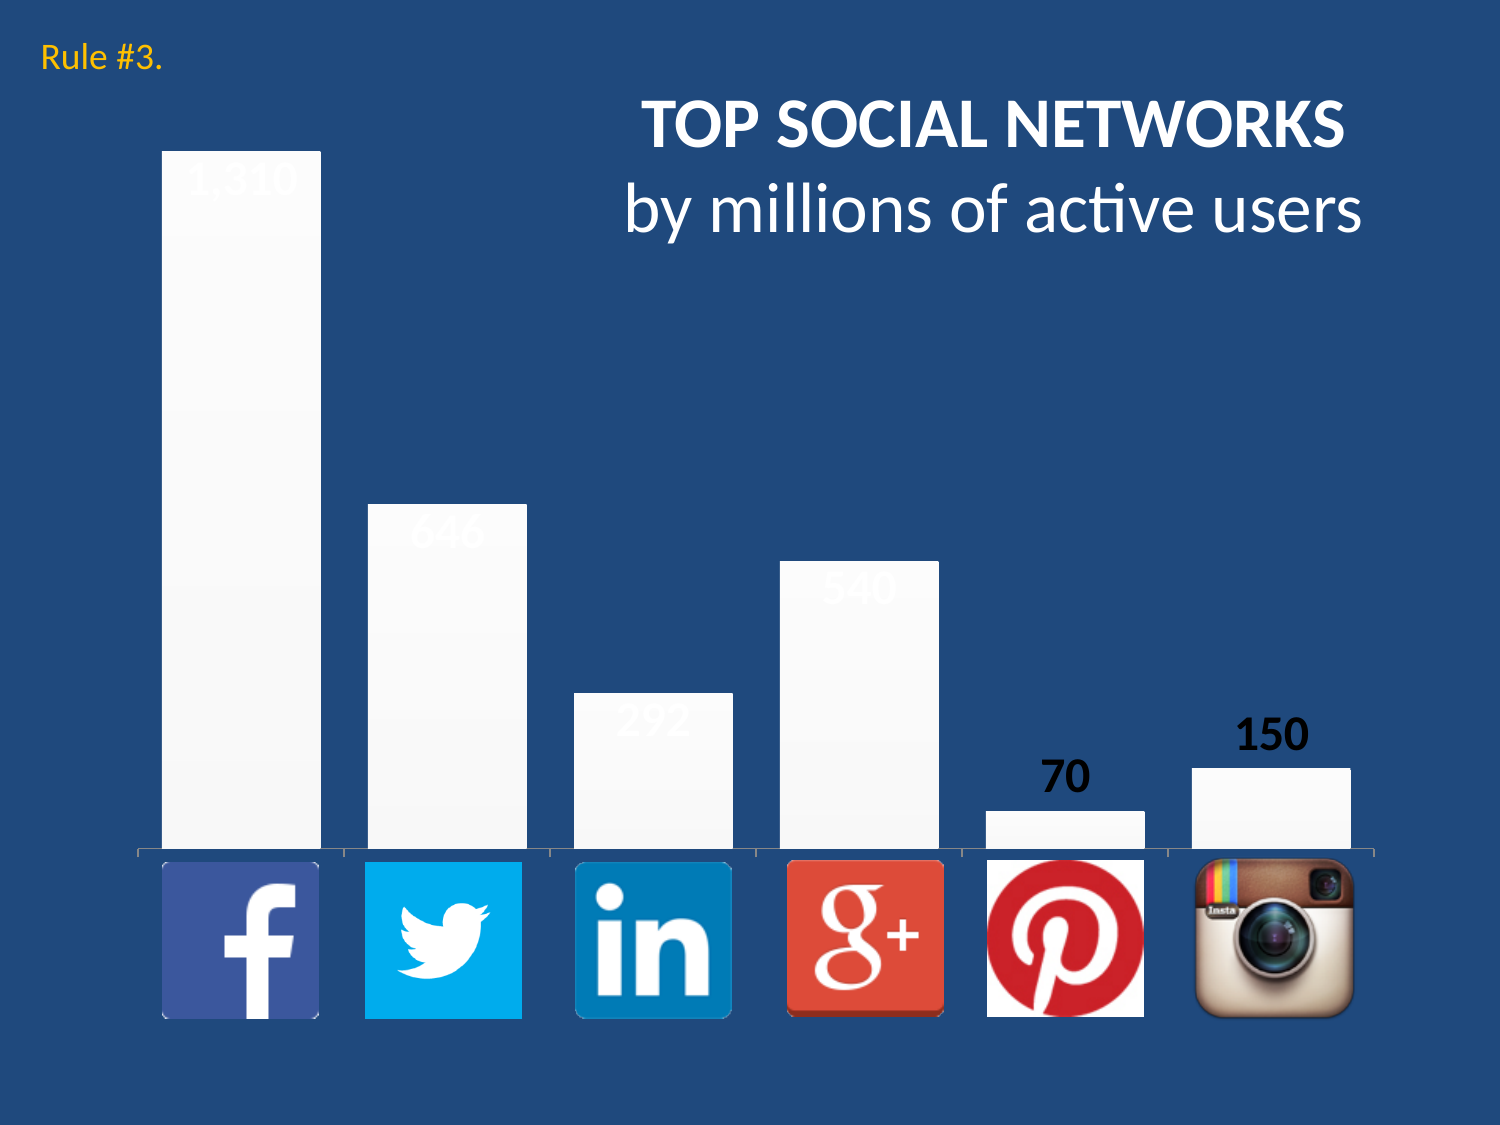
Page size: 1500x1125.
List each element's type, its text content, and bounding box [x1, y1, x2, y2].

picture [596, 883, 623, 910]
picture [636, 919, 709, 996]
picture [987, 860, 1144, 1018]
picture [722, 1010, 732, 1019]
picture [787, 860, 944, 1018]
title TOP SOCIAL NETWORKS by millions of active users [574, 67, 1413, 255]
picture [574, 862, 585, 1019]
picture [597, 920, 621, 996]
picture [723, 862, 732, 870]
picture [1188, 851, 1362, 1025]
text_box Rule #3. [25, 24, 179, 85]
picture [162, 862, 319, 1019]
chart [112, 87, 1401, 901]
picture [401, 904, 488, 978]
